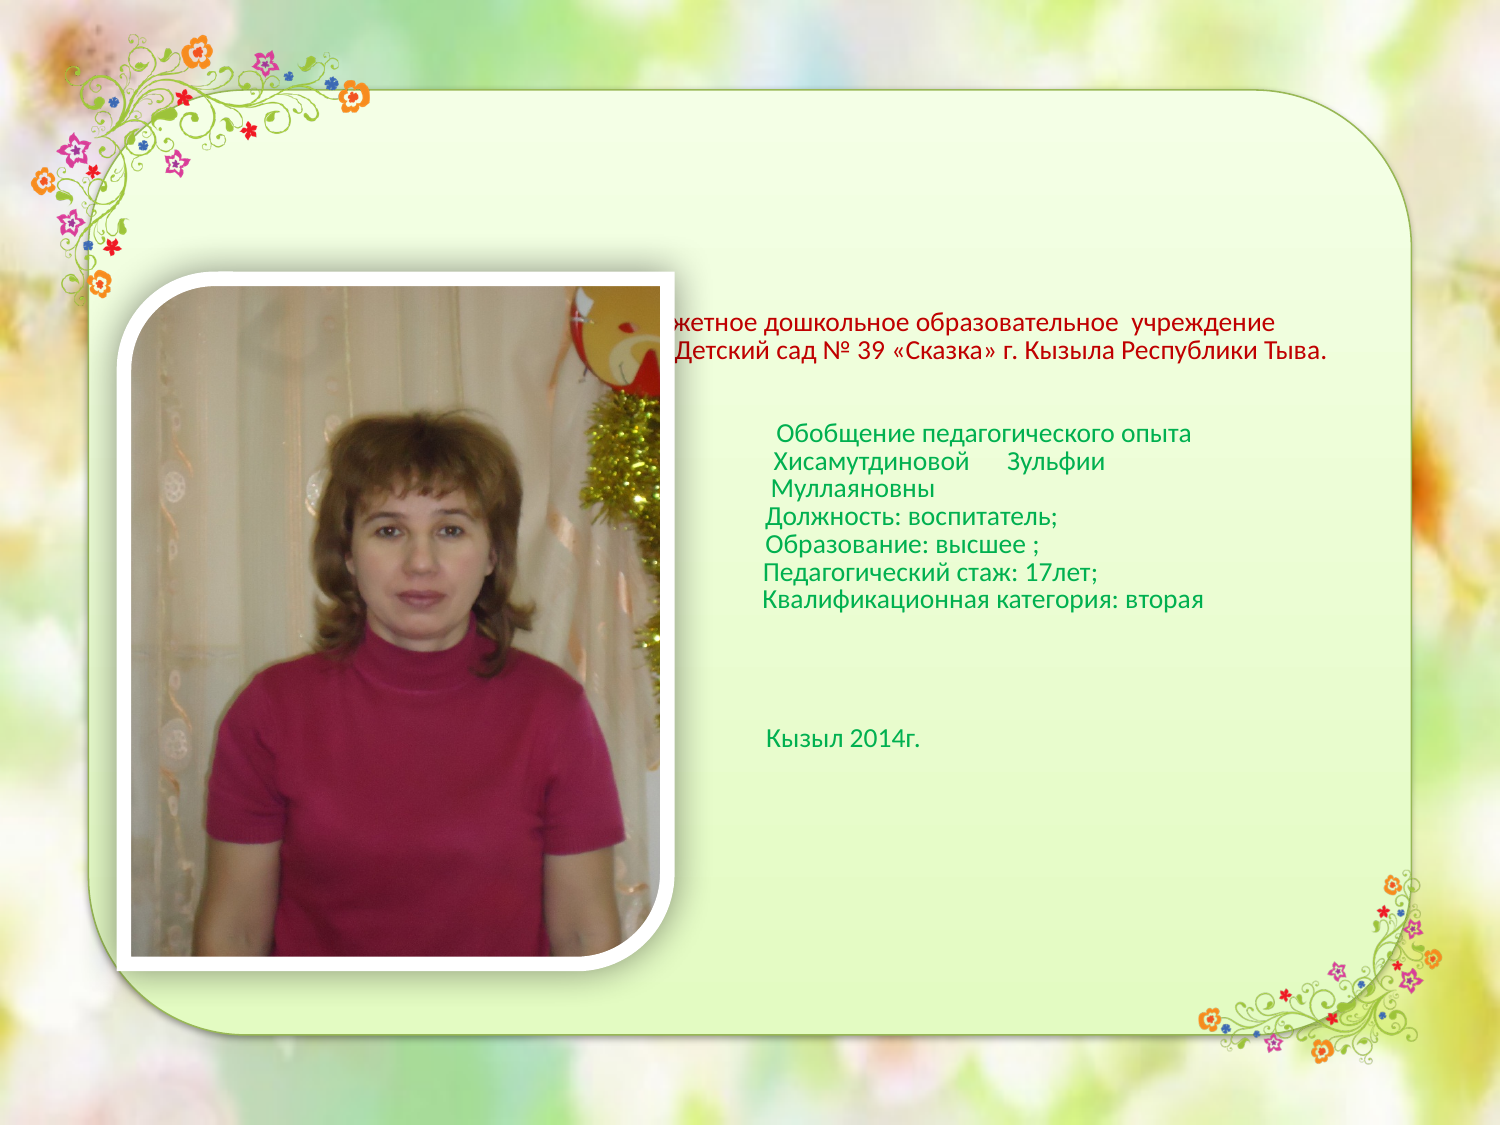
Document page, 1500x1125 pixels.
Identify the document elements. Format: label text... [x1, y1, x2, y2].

picture [0, 0, 1500, 1125]
title Муниципальное бюджетное дошкольное образовательное учреждение комбинированного вида Детский сад № 39 «Сказка» г. Кызыла Республики Тыва. Обобщение педагогического опыта Хисамутдиновой Зульфии Муллаяновны Должность: воспитатель; Образование: высшее ; Педагогический стаж: 17лет; Квалификационная категория: вторая Кызыл 2014г. [703, 302, 1382, 846]
